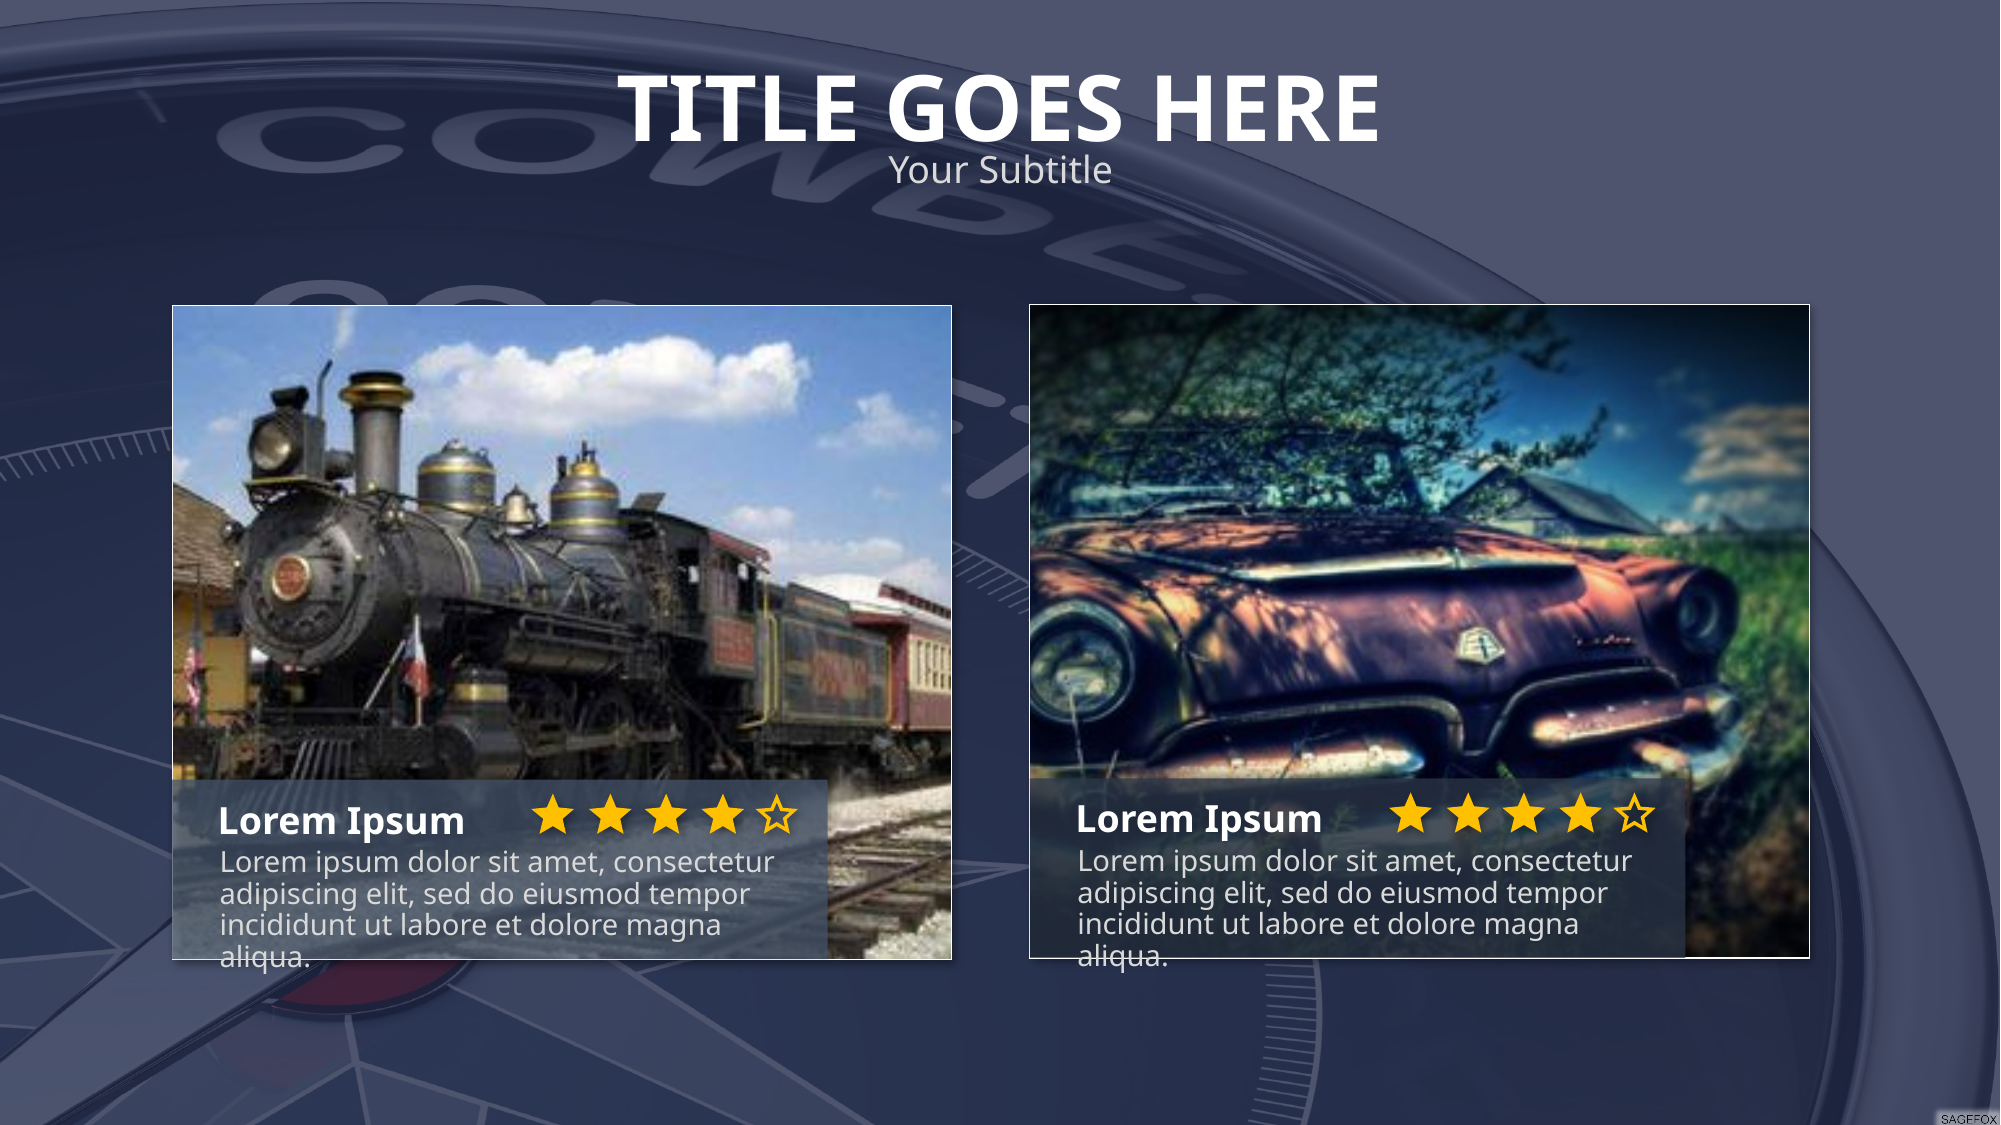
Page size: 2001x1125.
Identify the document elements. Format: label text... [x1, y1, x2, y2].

text_box [1613, 792, 1656, 833]
text_box [1502, 792, 1546, 833]
text_box [171, 305, 953, 960]
text_box Lorem Ipsum [202, 789, 503, 849]
text_box [1559, 792, 1602, 833]
text_box [1446, 792, 1490, 833]
picture [1938, 1114, 1999, 1125]
text_box [588, 793, 632, 834]
text_box [171, 779, 829, 960]
text_box [701, 793, 745, 834]
text_box Lorem ipsum dolor sit amet, consectetur adipiscing elit, sed do eiusmod tempor incididunt ut labore et dolore magna aliqua. [1077, 846, 1640, 952]
text_box Lorem ipsum dolor sit amet, consectetur adipiscing elit, sed do eiusmod tempor incididunt ut labore et dolore magna aliqua. [219, 847, 782, 953]
text_box [755, 793, 799, 834]
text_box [548, 42, 1452, 199]
text_box [644, 793, 688, 834]
text_box [1029, 303, 1811, 959]
text_box [1029, 777, 1687, 959]
text_box [1389, 792, 1432, 833]
text_box [531, 793, 575, 834]
text_box Lorem Ipsum [1060, 788, 1361, 848]
